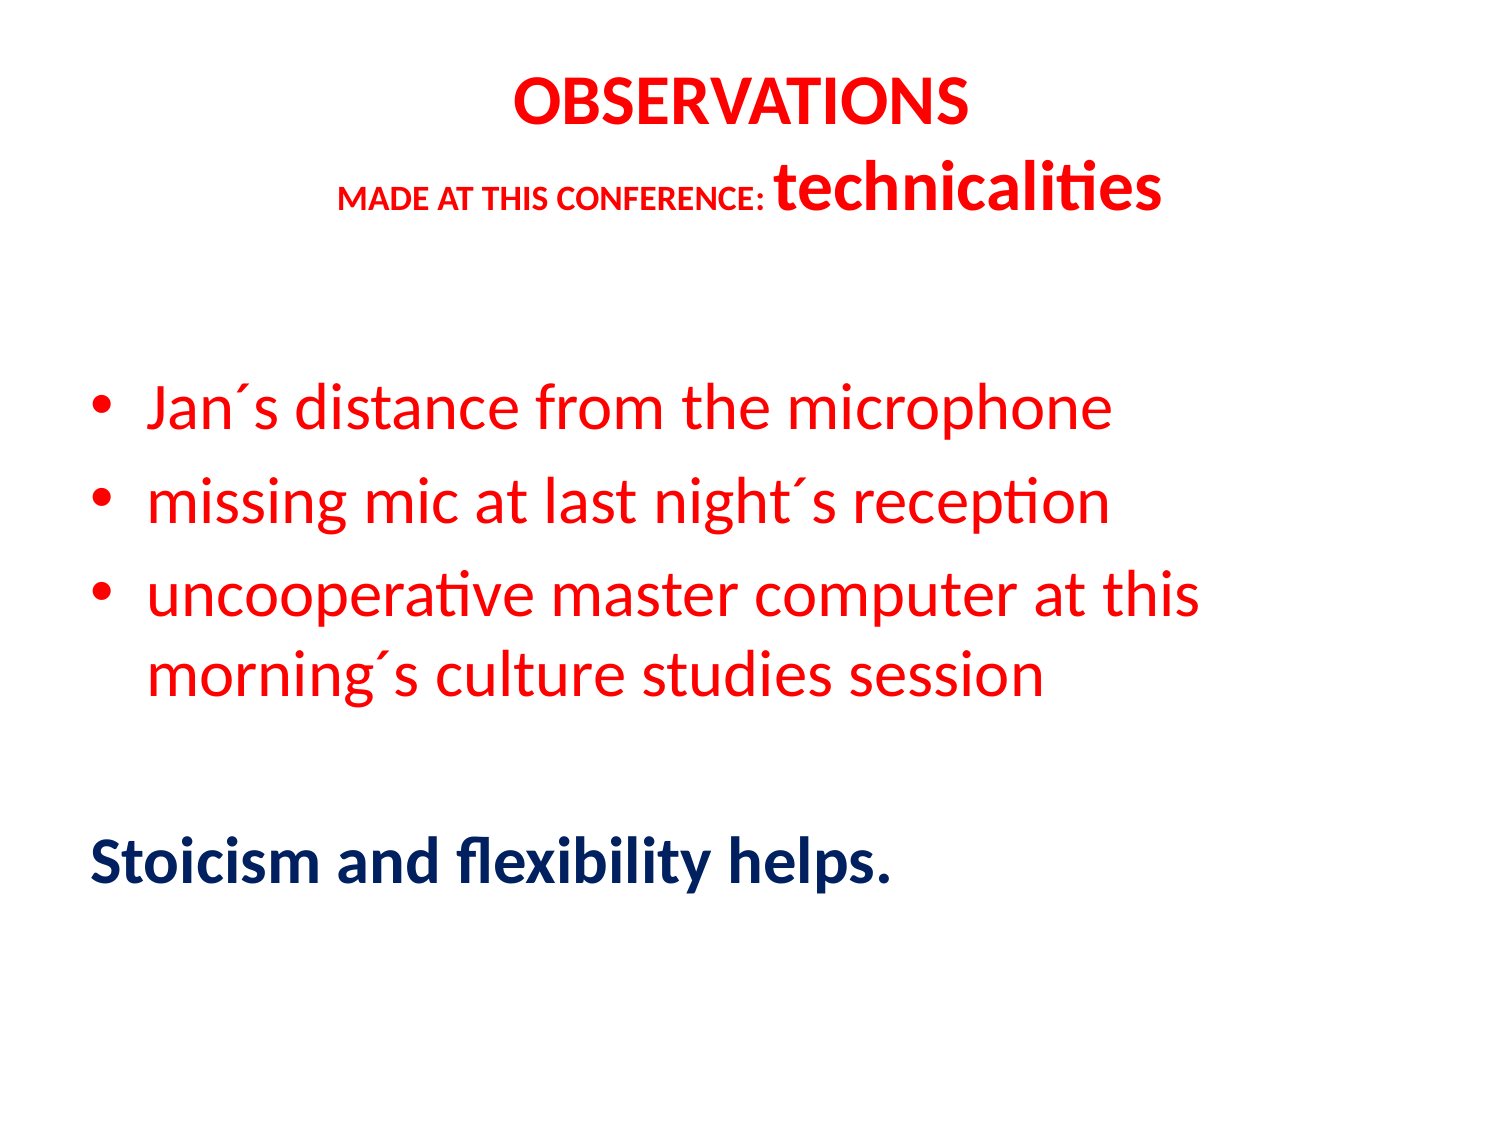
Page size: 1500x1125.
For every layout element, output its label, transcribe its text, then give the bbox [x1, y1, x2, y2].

list Jan´s distance from the microphone missing mic at last night´s reception uncooperative master computer at this morning´s culture studies session Stoicism and flexibility helps. [75, 262, 1425, 1005]
title OBSERVATIONS MADE AT THIS CONFERENCE: technicalities [75, 45, 1425, 233]
